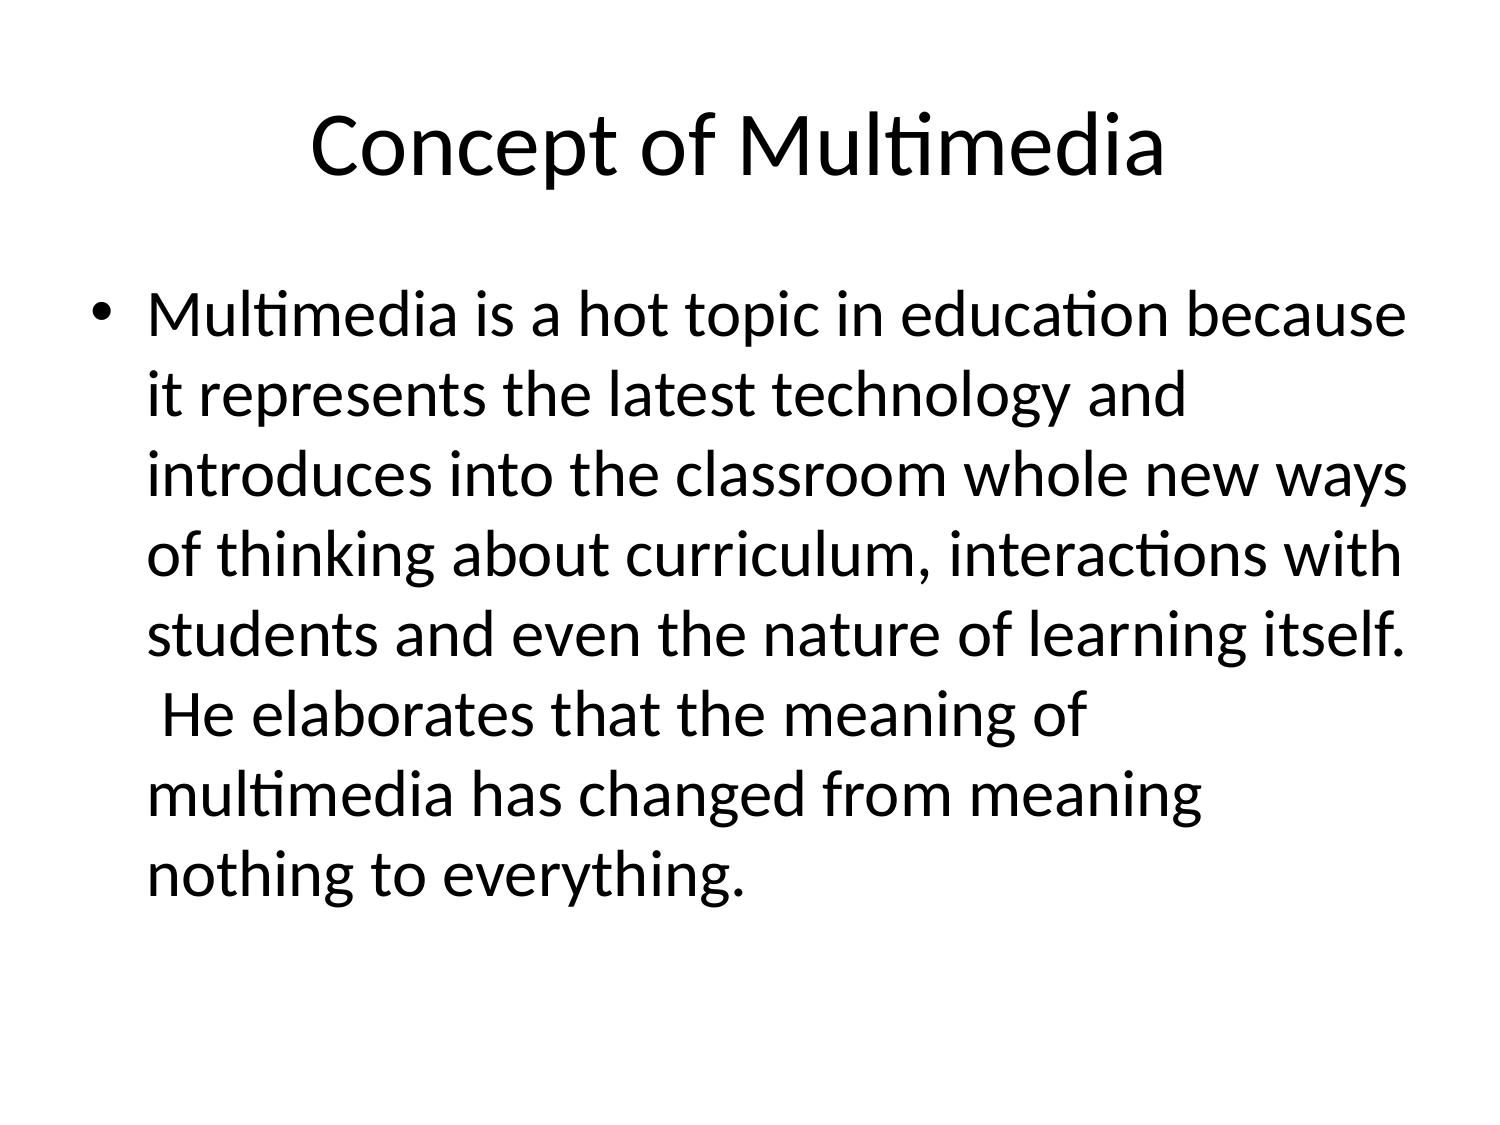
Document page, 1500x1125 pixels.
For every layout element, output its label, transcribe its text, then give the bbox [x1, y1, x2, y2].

title Concept of Multimedia [75, 45, 1425, 233]
list Multimedia is a hot topic in education because it represents the latest technology and introduces into the classroom whole new ways of thinking about curriculum, interactions with students and even the nature of learning itself. He elaborates that the meaning of multimedia has changed from meaning nothing to everything. [75, 262, 1425, 1005]
